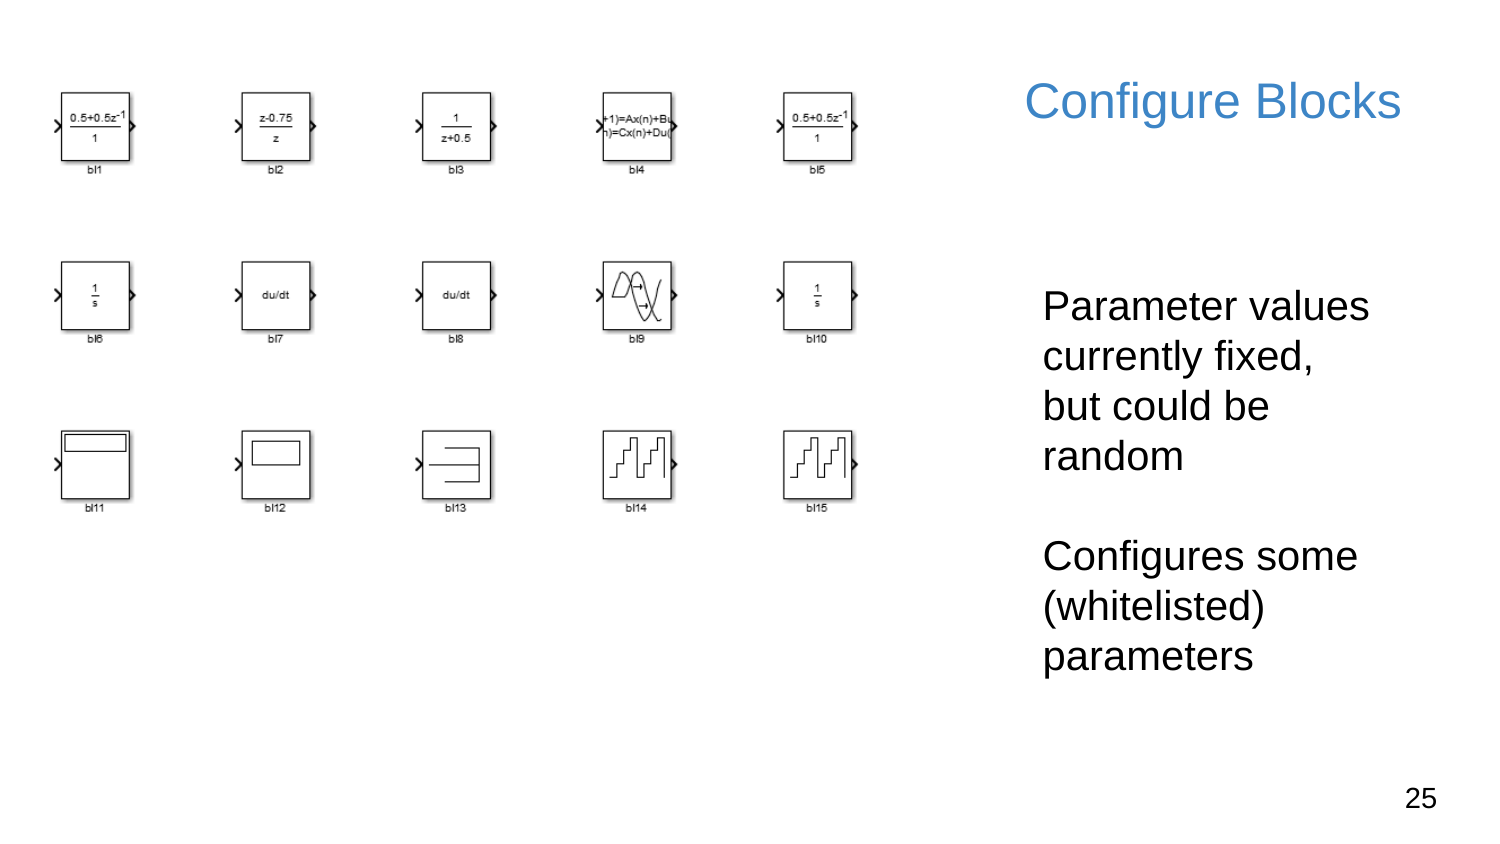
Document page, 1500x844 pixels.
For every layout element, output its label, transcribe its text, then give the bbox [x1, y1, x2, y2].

text_box Parameter values currently fixed, but could be random Configures some (whitelisted) parameters [1009, 271, 1399, 837]
slide_number 24 [1389, 764, 1480, 830]
title Configure Blocks [1009, 44, 1480, 138]
picture [34, 70, 894, 639]
